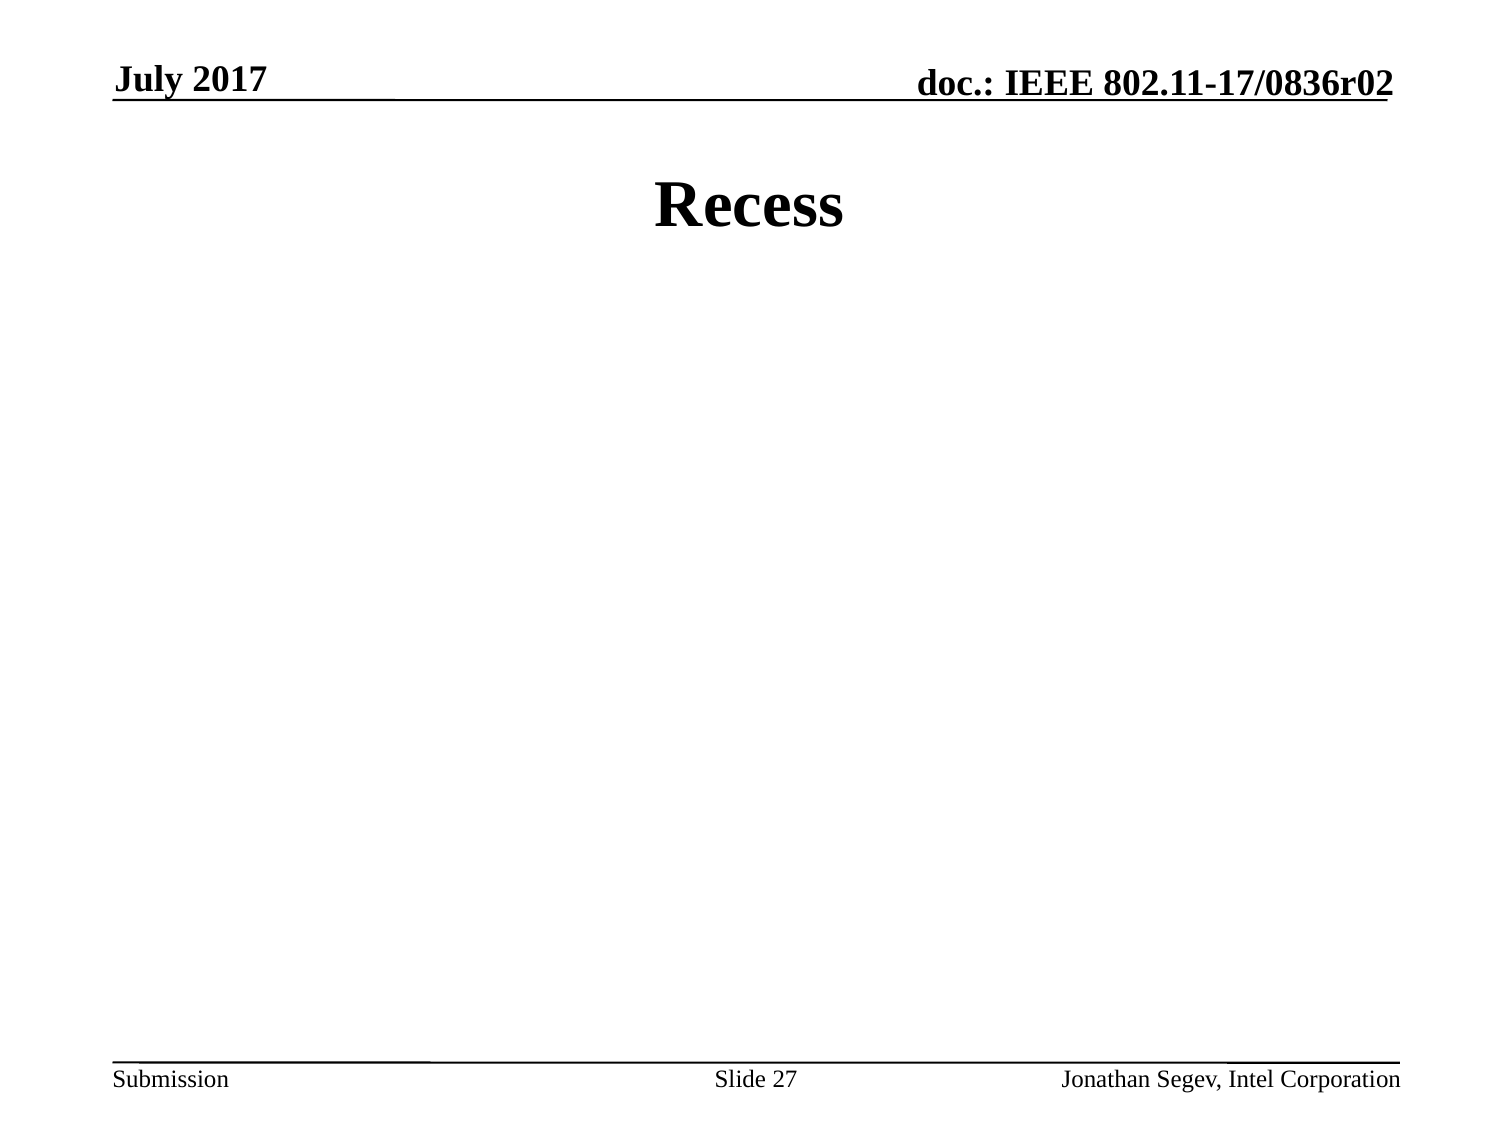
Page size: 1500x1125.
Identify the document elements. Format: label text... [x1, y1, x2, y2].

title Recess [112, 112, 1388, 288]
slide_number Slide 27 [712, 1061, 800, 1123]
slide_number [114, 54, 423, 100]
footer Jonathan Segev, Intel Corporation [878, 1061, 1402, 1093]
